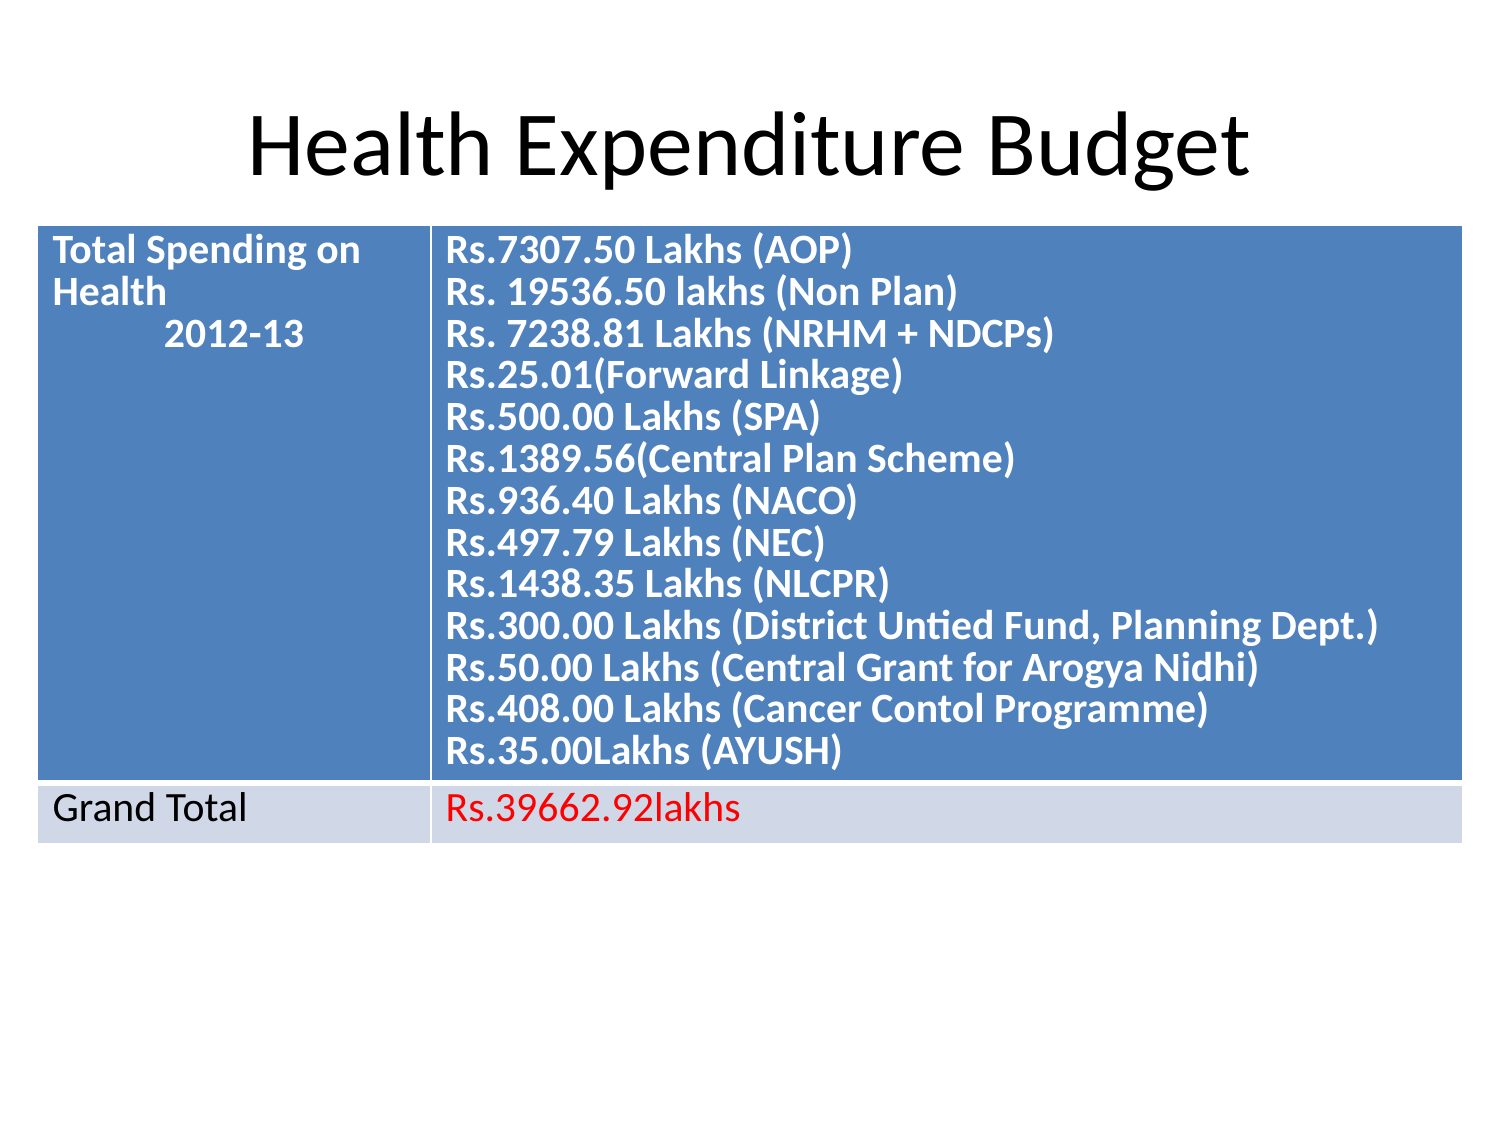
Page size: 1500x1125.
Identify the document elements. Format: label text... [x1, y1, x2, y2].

table_cell Rs.39662.92lakhs [432, 786, 1462, 843]
table_cell Grand Total [38, 786, 430, 843]
table_header Total Spending on Health 2012-13 [38, 226, 430, 780]
table_header Rs.7307.50 Lakhs (AOP) Rs. 19536.50 lakhs (Non Plan) Rs. 7238.81 Lakhs (NRHM + NDCPs) Rs.25.01(Forward Linkage) Rs.500.00 Lakhs (SPA) Rs.1389.56(Central Plan Scheme) Rs.936.40 Lakhs (NACO) Rs.497.79 Lakhs (NEC) Rs.1438.35 Lakhs (NLCPR) Rs.300.00 Lakhs (District Untied Fund, Planning Dept.) Rs.50.00 Lakhs (Central Grant for Arogya Nidhi) Rs.408.00 Lakhs (Cancer Contol Programme) Rs.35.00Lakhs (AYUSH) [432, 226, 1462, 780]
title Health Expenditure Budget [75, 45, 1425, 224]
